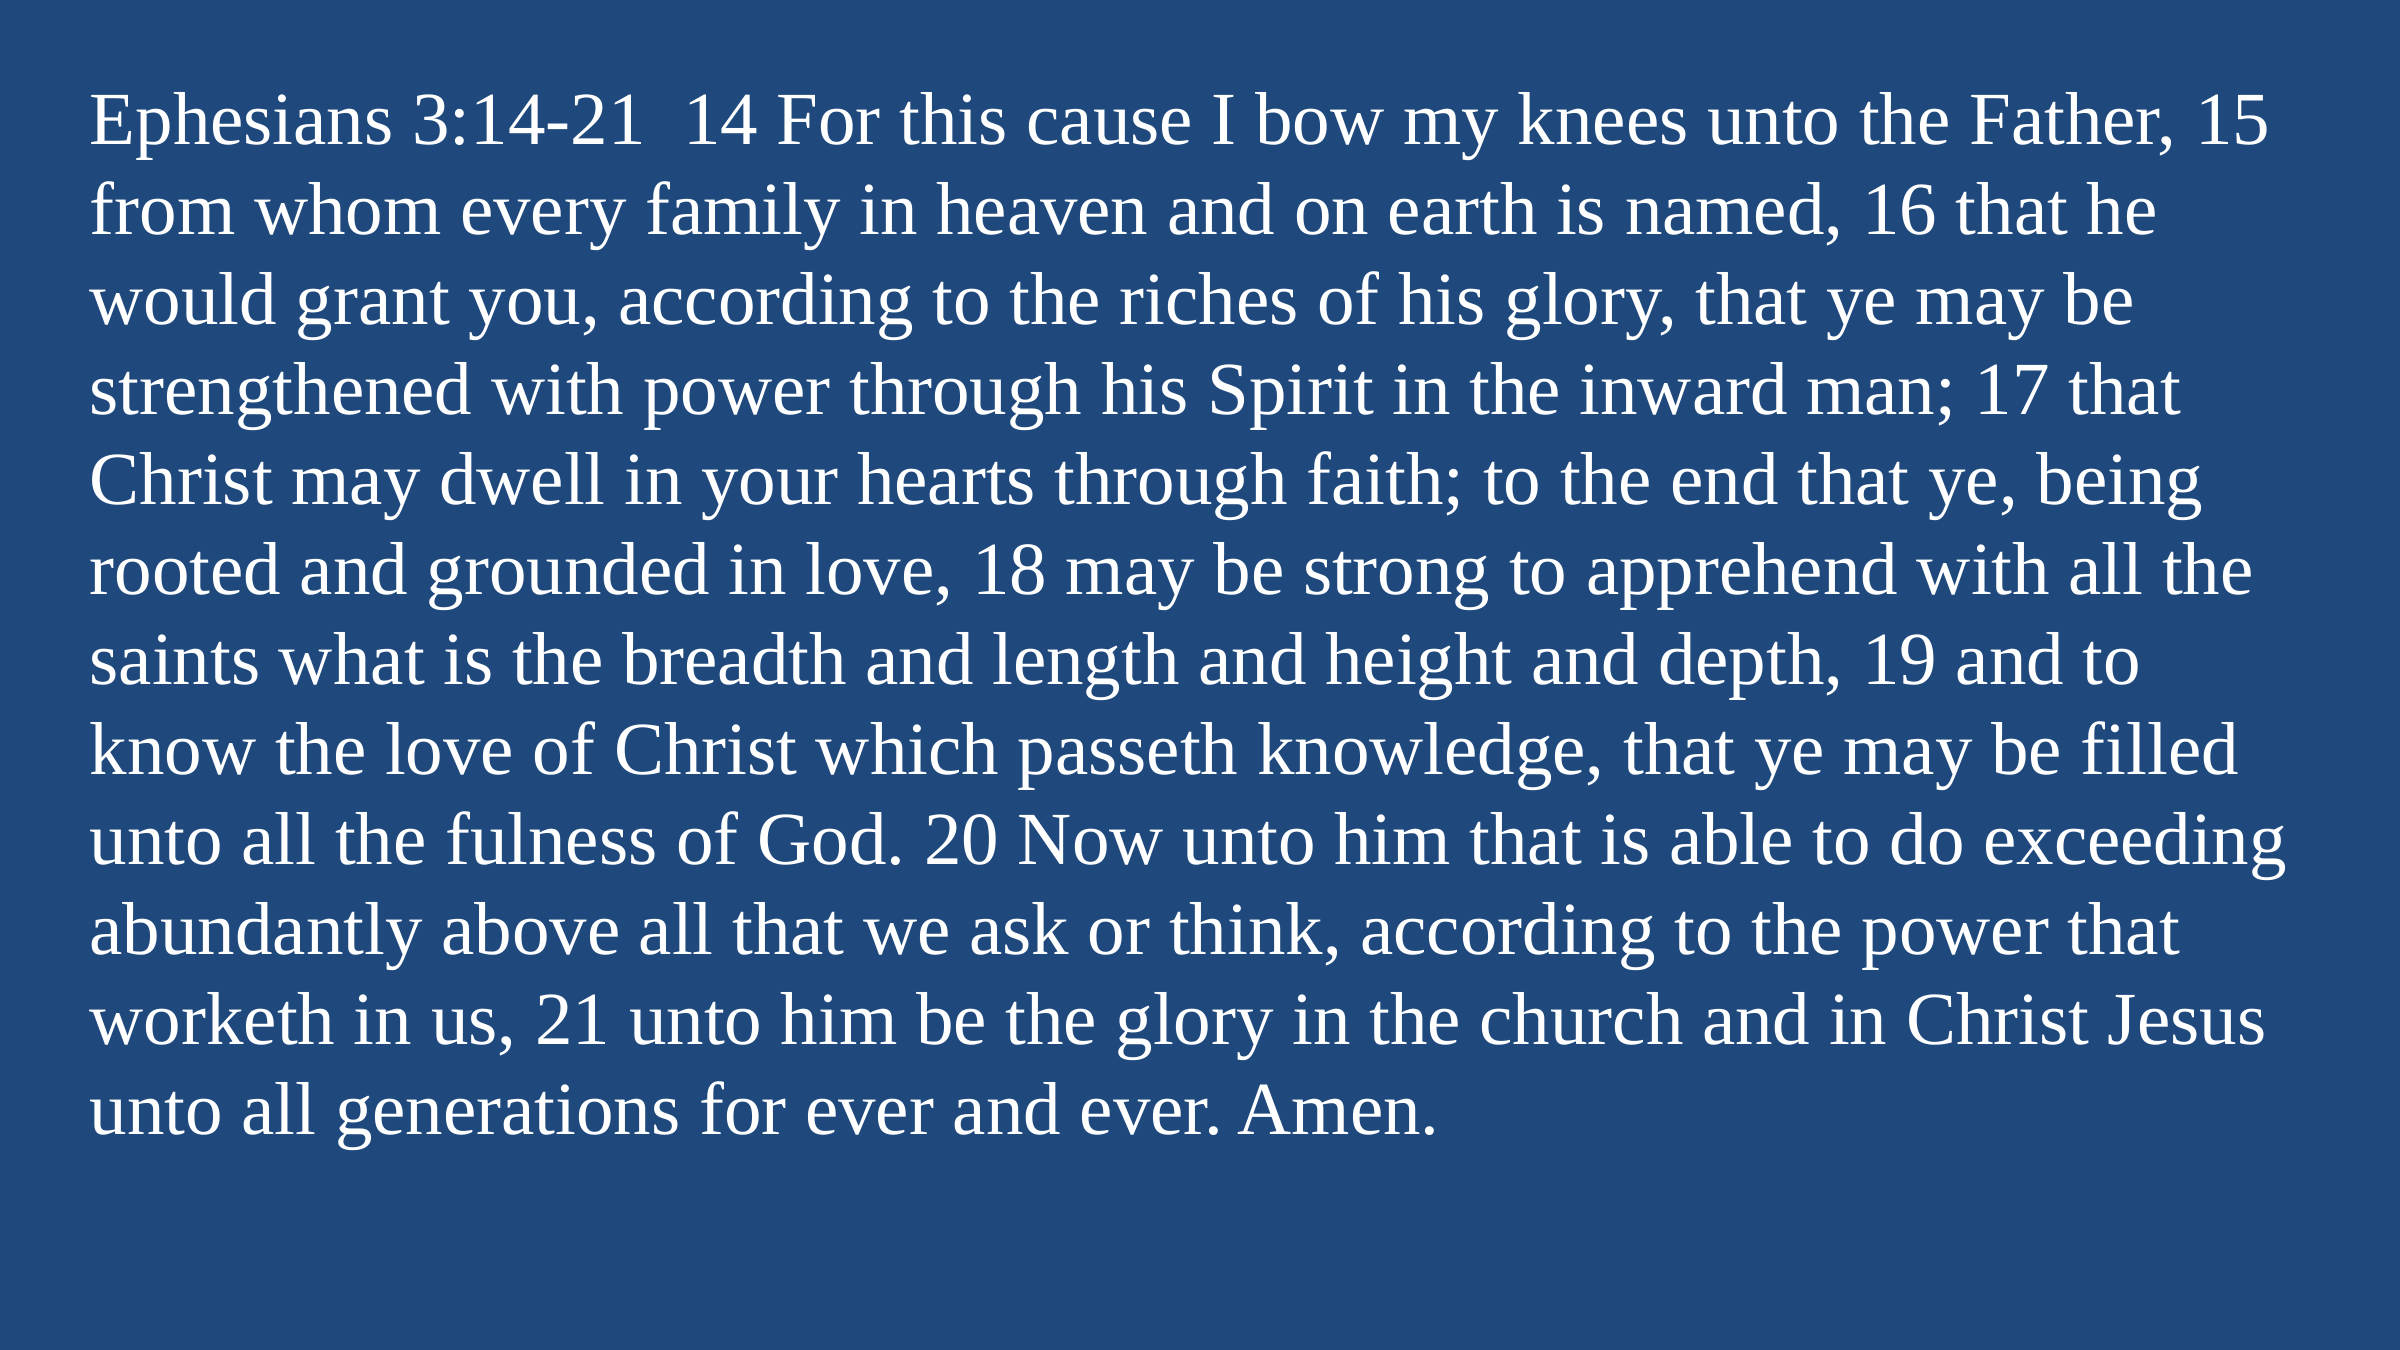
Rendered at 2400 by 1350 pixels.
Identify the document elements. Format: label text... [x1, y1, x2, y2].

text_box Ephesians 3:14-21 14 For this cause I bow my knees unto the Father, 15 from whom every family in heaven and on earth is named, 16 that he would grant you, according to the riches of his glory, that ye may be strengthened with power through his Spirit in the inward man; 17 that Christ may dwell in your hearts through faith; to the end that ye, being rooted and grounded in love, 18 may be strong to apprehend with all the saints what is the breadth and length and height and depth, 19 and to know the love of Christ which passeth knowledge, that ye may be filled unto all the fulness of God. 20 Now unto him that is able to do exceeding abundantly above all that we ask or think, according to the power that worketh in us, 21 unto him be the glory in the church and in Christ Jesus unto all generations for ever and ever. Amen. [74, 62, 2338, 1338]
